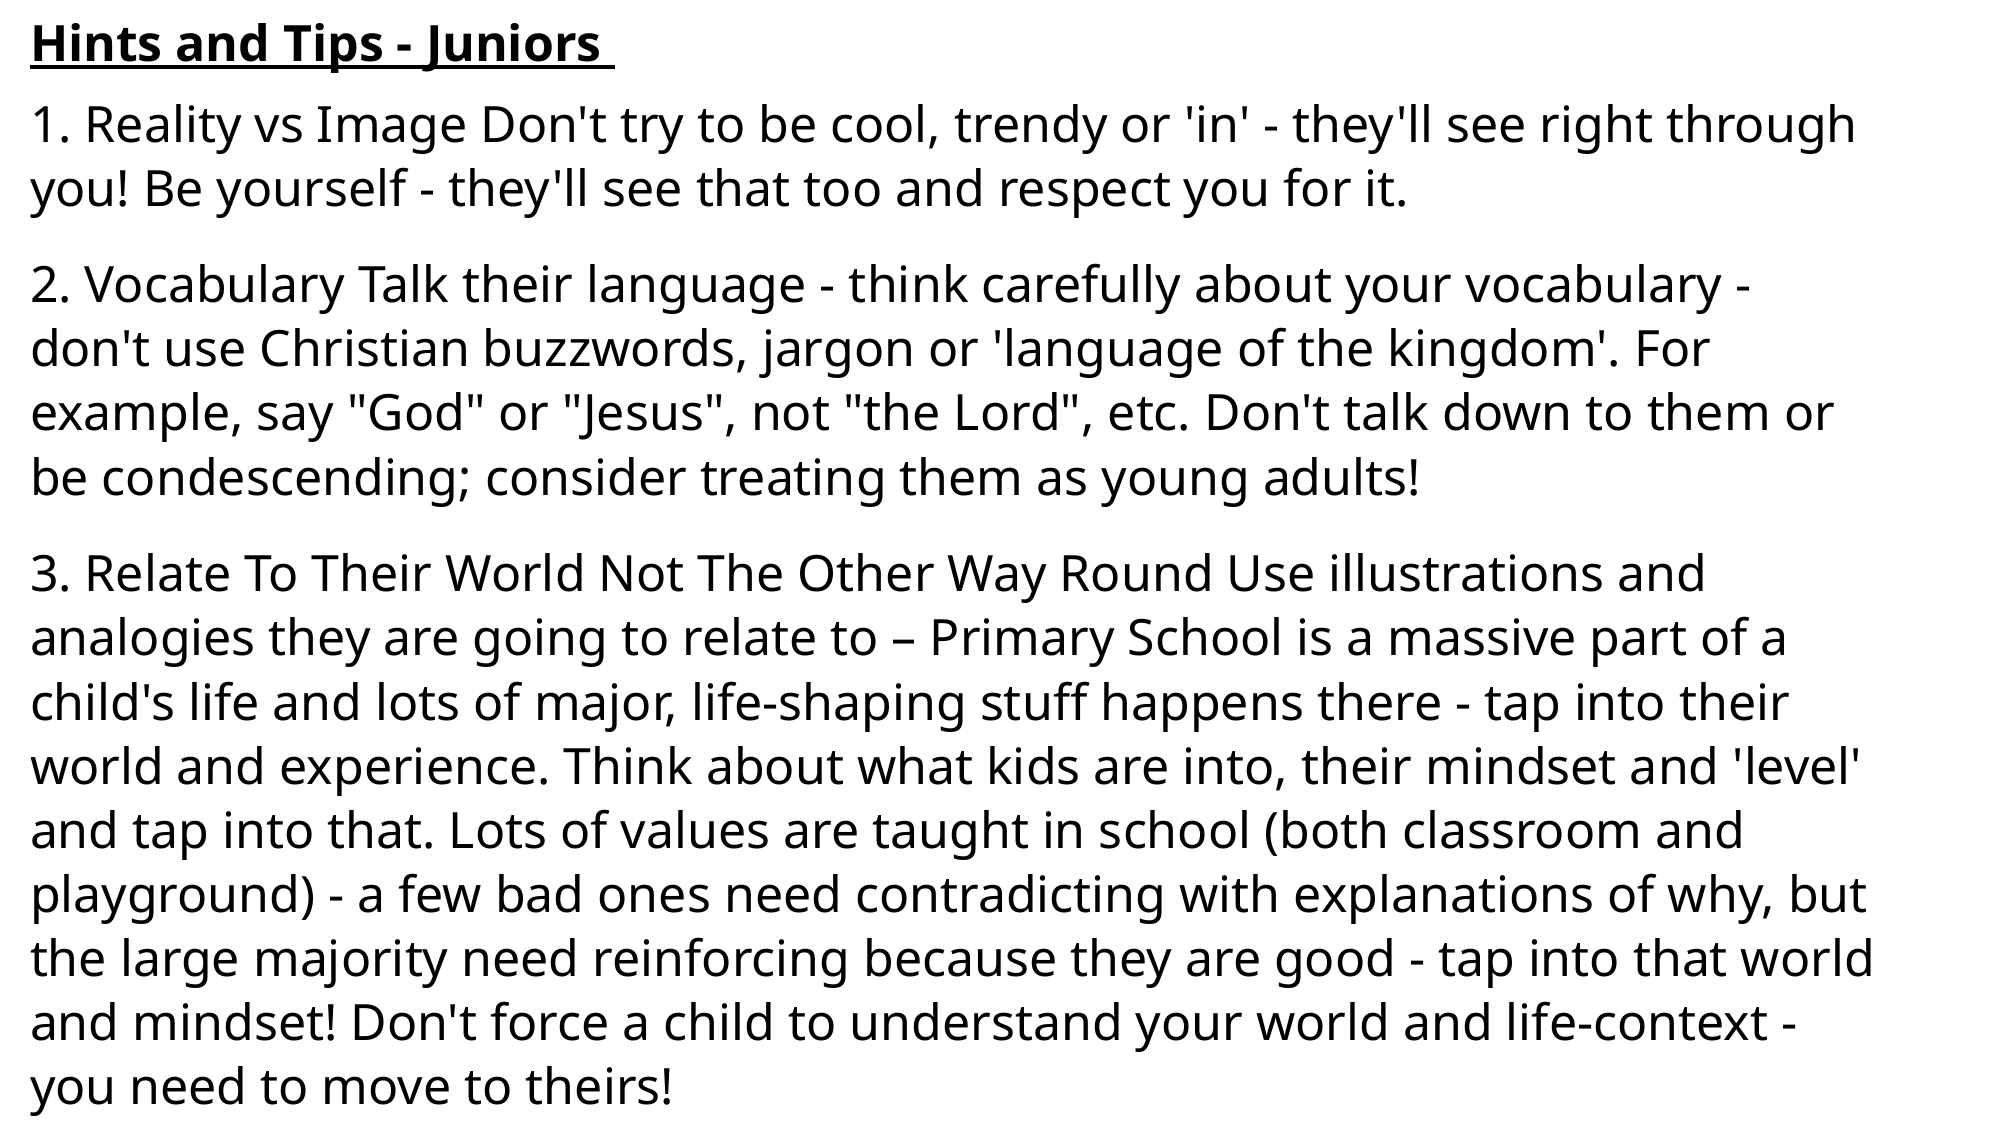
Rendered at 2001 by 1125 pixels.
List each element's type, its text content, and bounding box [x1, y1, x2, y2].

text_box 3. Relate To Their World Not The Other Way Round Use illustrations and analogies they are going to relate to – Primary School is a massive part of a child's life and lots of major, life-shaping stuff happens there - tap into their world and experience. Think about what kids are into, their mindset and 'level' and tap into that. Lots of values are taught in school (both classroom and playground) - a few bad ones need contradicting with explanations of why, but the large majority need reinforcing because they are good - tap into that world and mindset! Don't force a child to understand your world and life-context - you need to move to theirs! [15, 529, 1898, 1123]
text_box 2. Vocabulary Talk their language - think carefully about your vocabulary - don't use Christian buzzwords, jargon or 'language of the kingdom'. For example, say "God" or "Jesus", not "the Lord", etc. Don't talk down to them or be condescending; consider treating them as young adults! [15, 240, 1898, 513]
text_box Hints and Tips - Juniors 1. Reality vs Image Don't try to be cool, trendy or 'in' - they'll see right through you! Be yourself - they'll see that too and respect you for it. [15, 0, 1898, 224]
